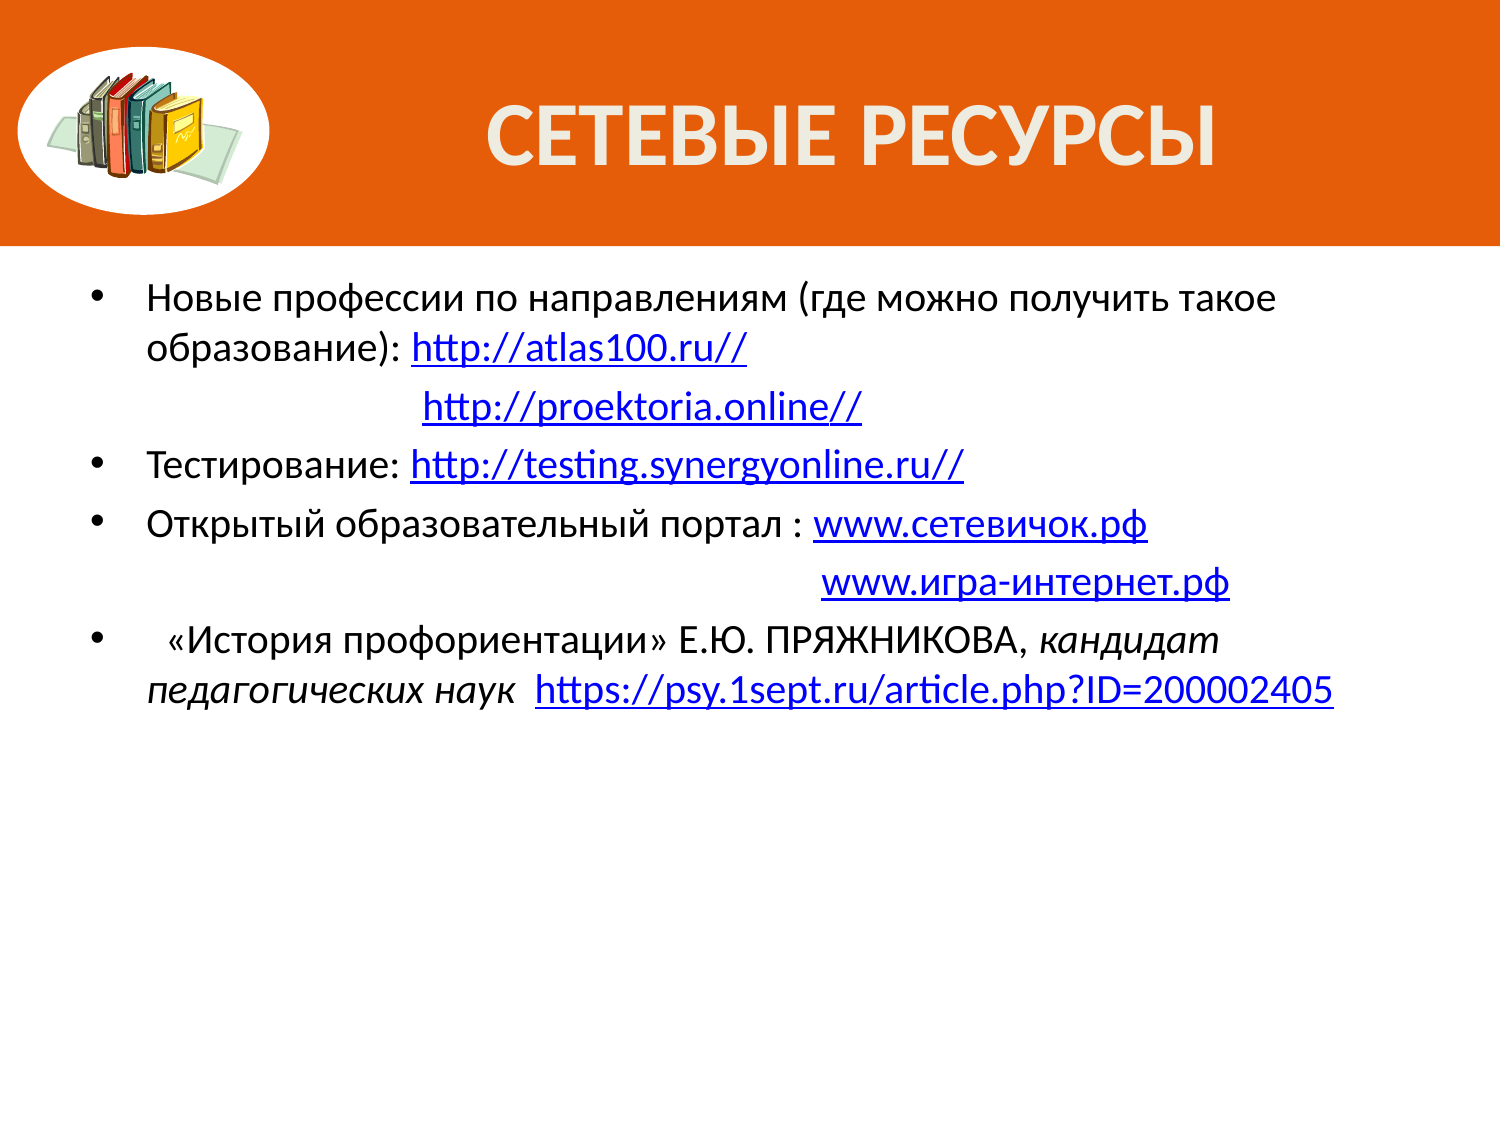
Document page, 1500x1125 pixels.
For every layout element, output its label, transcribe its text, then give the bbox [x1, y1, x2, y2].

title Сетевые ресурсы [281, 35, 1425, 223]
list Новые профессии по направлениям (где можно получить такое образование): http://atlas100.ru// http://proektoria.online// Тестирование: http://testing.synergyonline.ru// Открытый образовательный портал : www.сетевичок.рф www.игра-интернет.рф «История профориентации» Е.Ю. ПРЯЖНИКОВА, кандидат педагогических наук https://psy.1sept.ru/article.php?ID=200002405 [75, 262, 1425, 1005]
